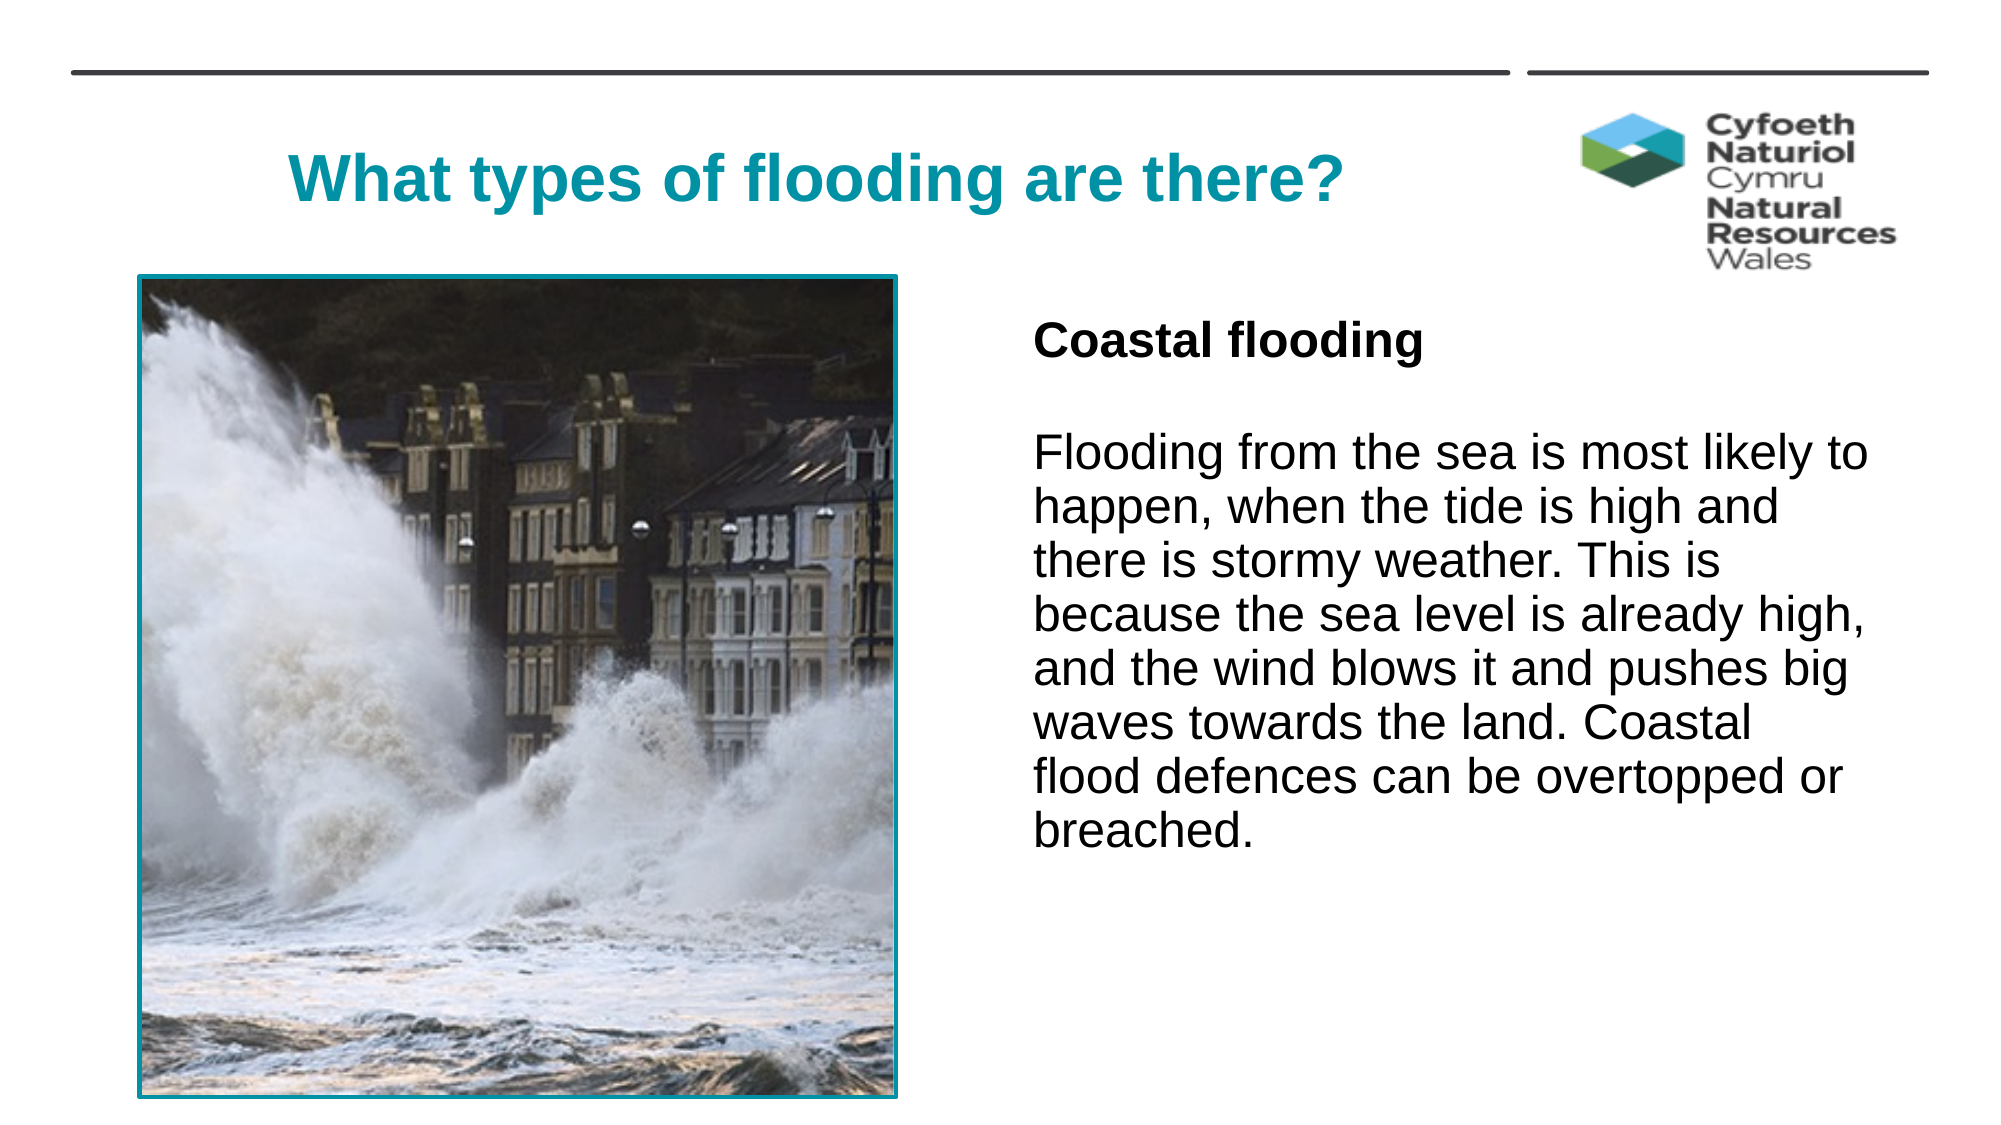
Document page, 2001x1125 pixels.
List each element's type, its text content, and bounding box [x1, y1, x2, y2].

picture [141, 278, 894, 1095]
title What types of flooding are there? [288, 74, 1369, 276]
text_box Coastal flooding Flooding from the sea is most likely to happen, when the tide is high and there is stormy weather. This is because the sea level is already high, and the wind blows it and pushes big waves towards the land. Coastal flood defences can be overtopped or breached. [1033, 314, 1874, 1057]
picture [1558, 95, 1921, 288]
